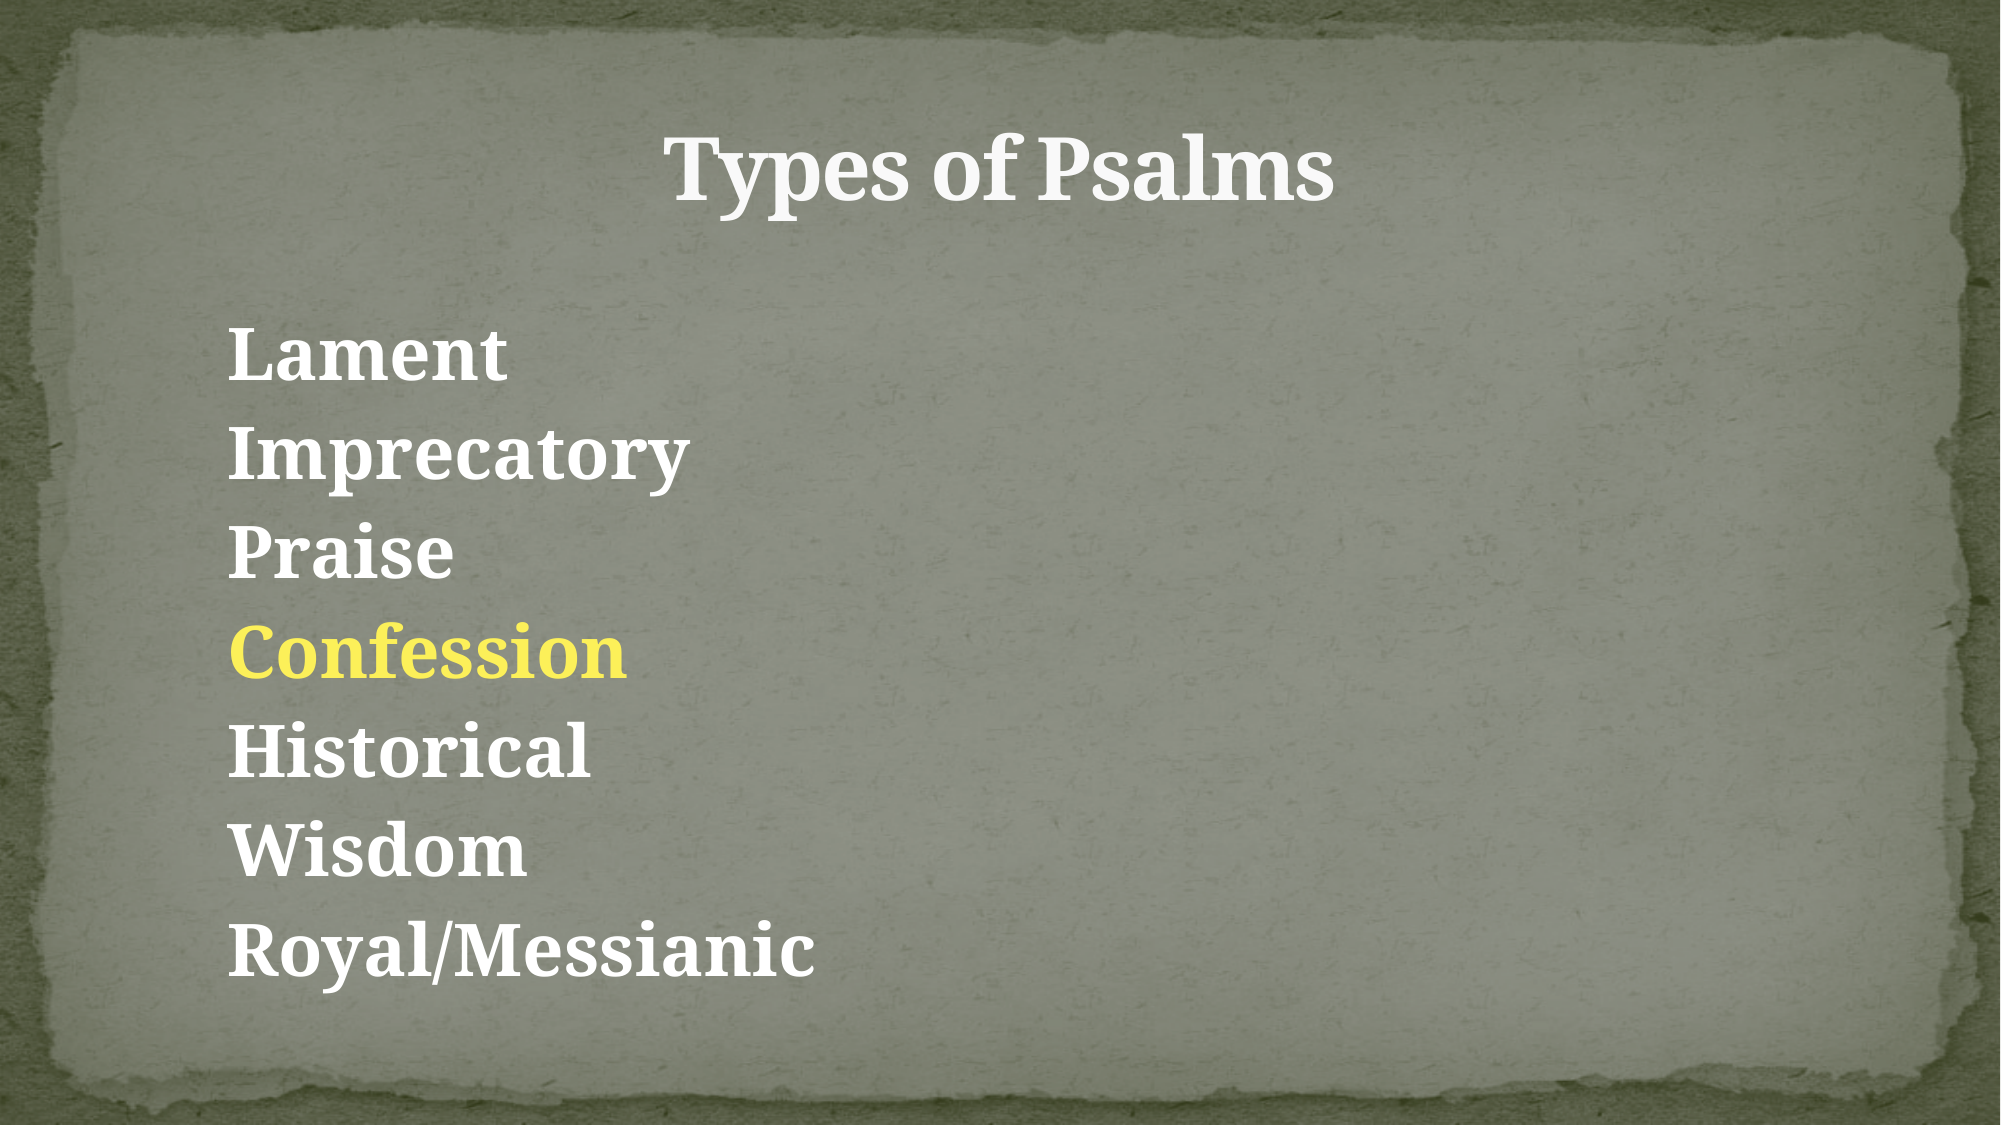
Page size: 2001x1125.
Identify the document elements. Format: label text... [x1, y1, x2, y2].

list Lament Imprecatory Praise Confession Historical Wisdom Royal/Messianic [212, 299, 1900, 1000]
title Types of Psalms [99, 24, 1900, 225]
